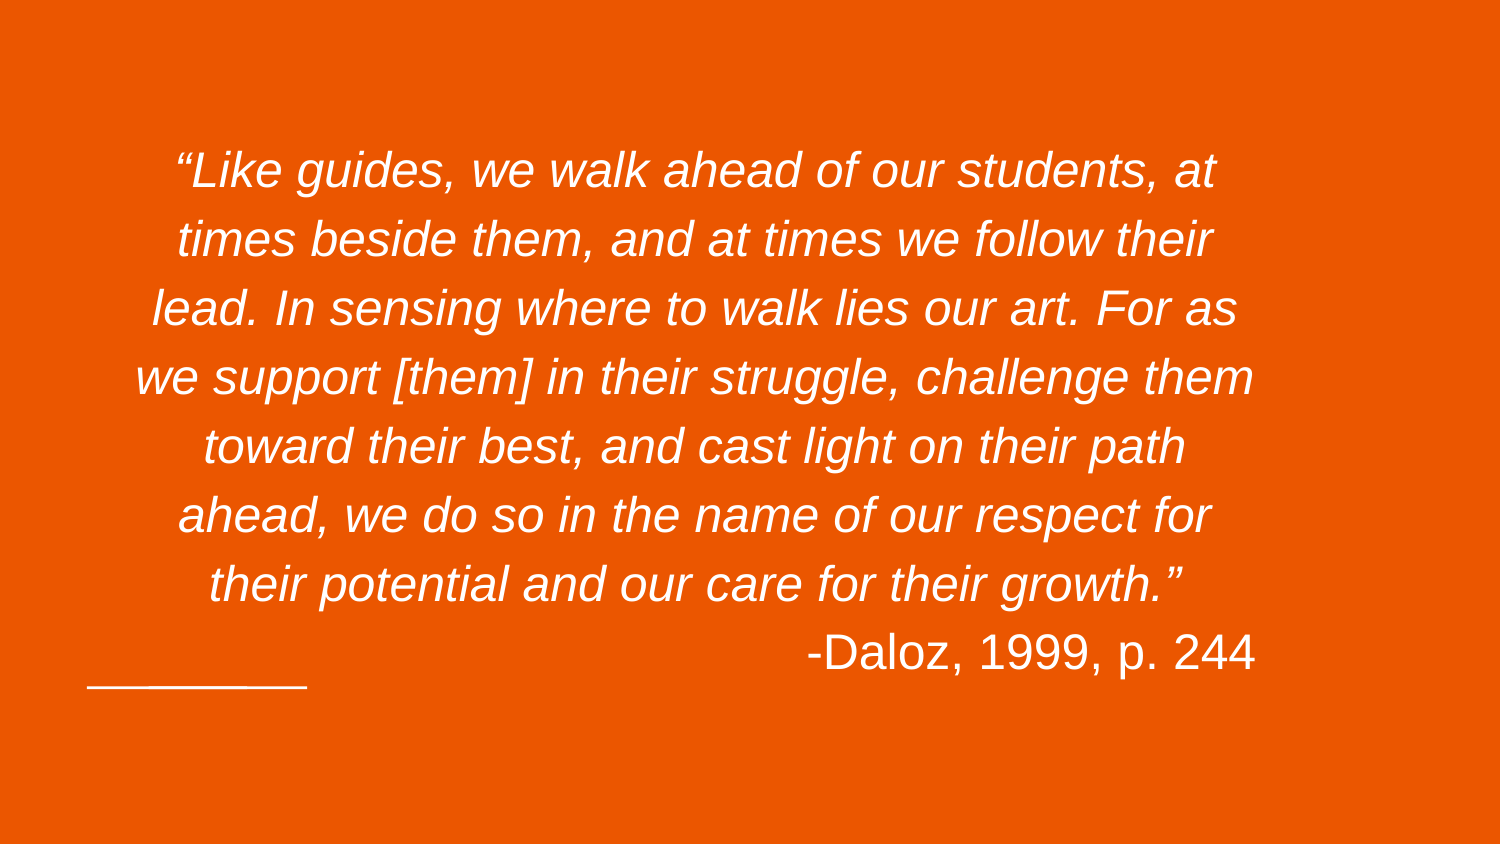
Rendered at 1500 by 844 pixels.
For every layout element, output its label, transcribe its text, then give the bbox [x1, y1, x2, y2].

title “Like guides, we walk ahead of our students, at times beside them, and at times we follow their lead. In sensing where to walk lies our art. For as we support [them] in their struggle, challenge them toward their best, and cast light on their path ahead, we do so in the name of our respect for their potential and our care for their growth.” -Daloz, 1999, p. 244 [119, 204, 1272, 694]
